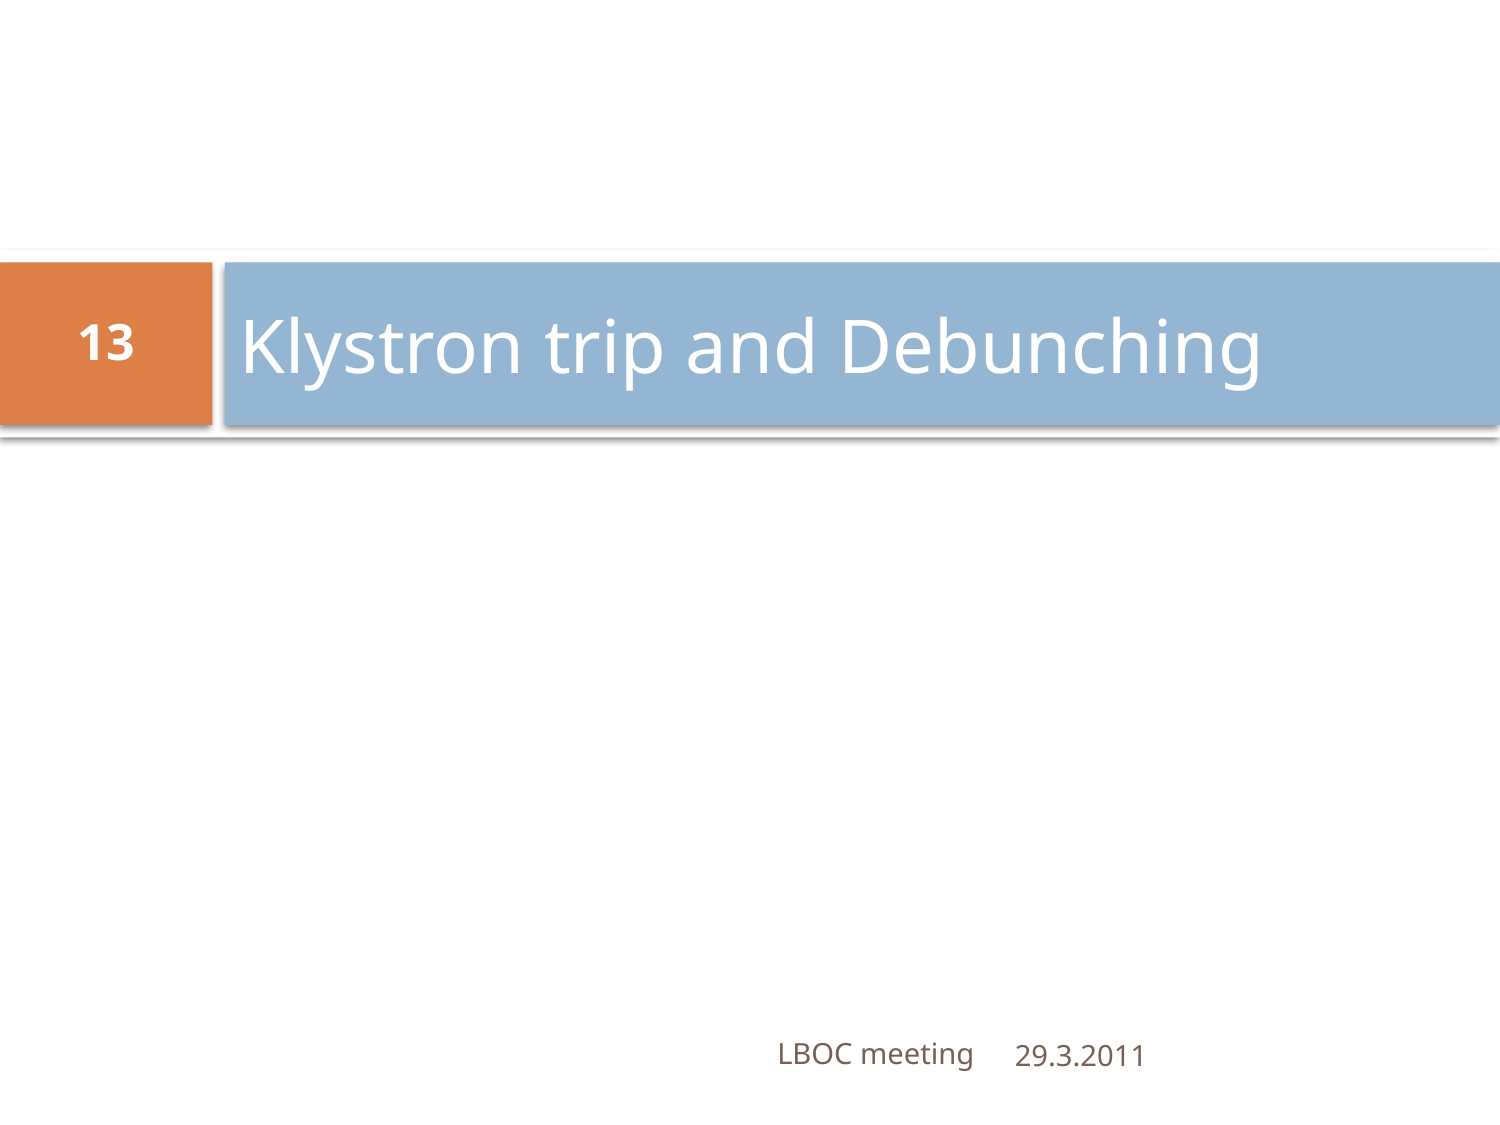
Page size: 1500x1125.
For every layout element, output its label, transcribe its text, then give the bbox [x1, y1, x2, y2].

title Klystron trip and Debunching [225, 262, 1500, 425]
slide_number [999, 1025, 1438, 1085]
slide_number 13 [0, 287, 213, 403]
footer LBOC meeting [99, 1024, 990, 1085]
